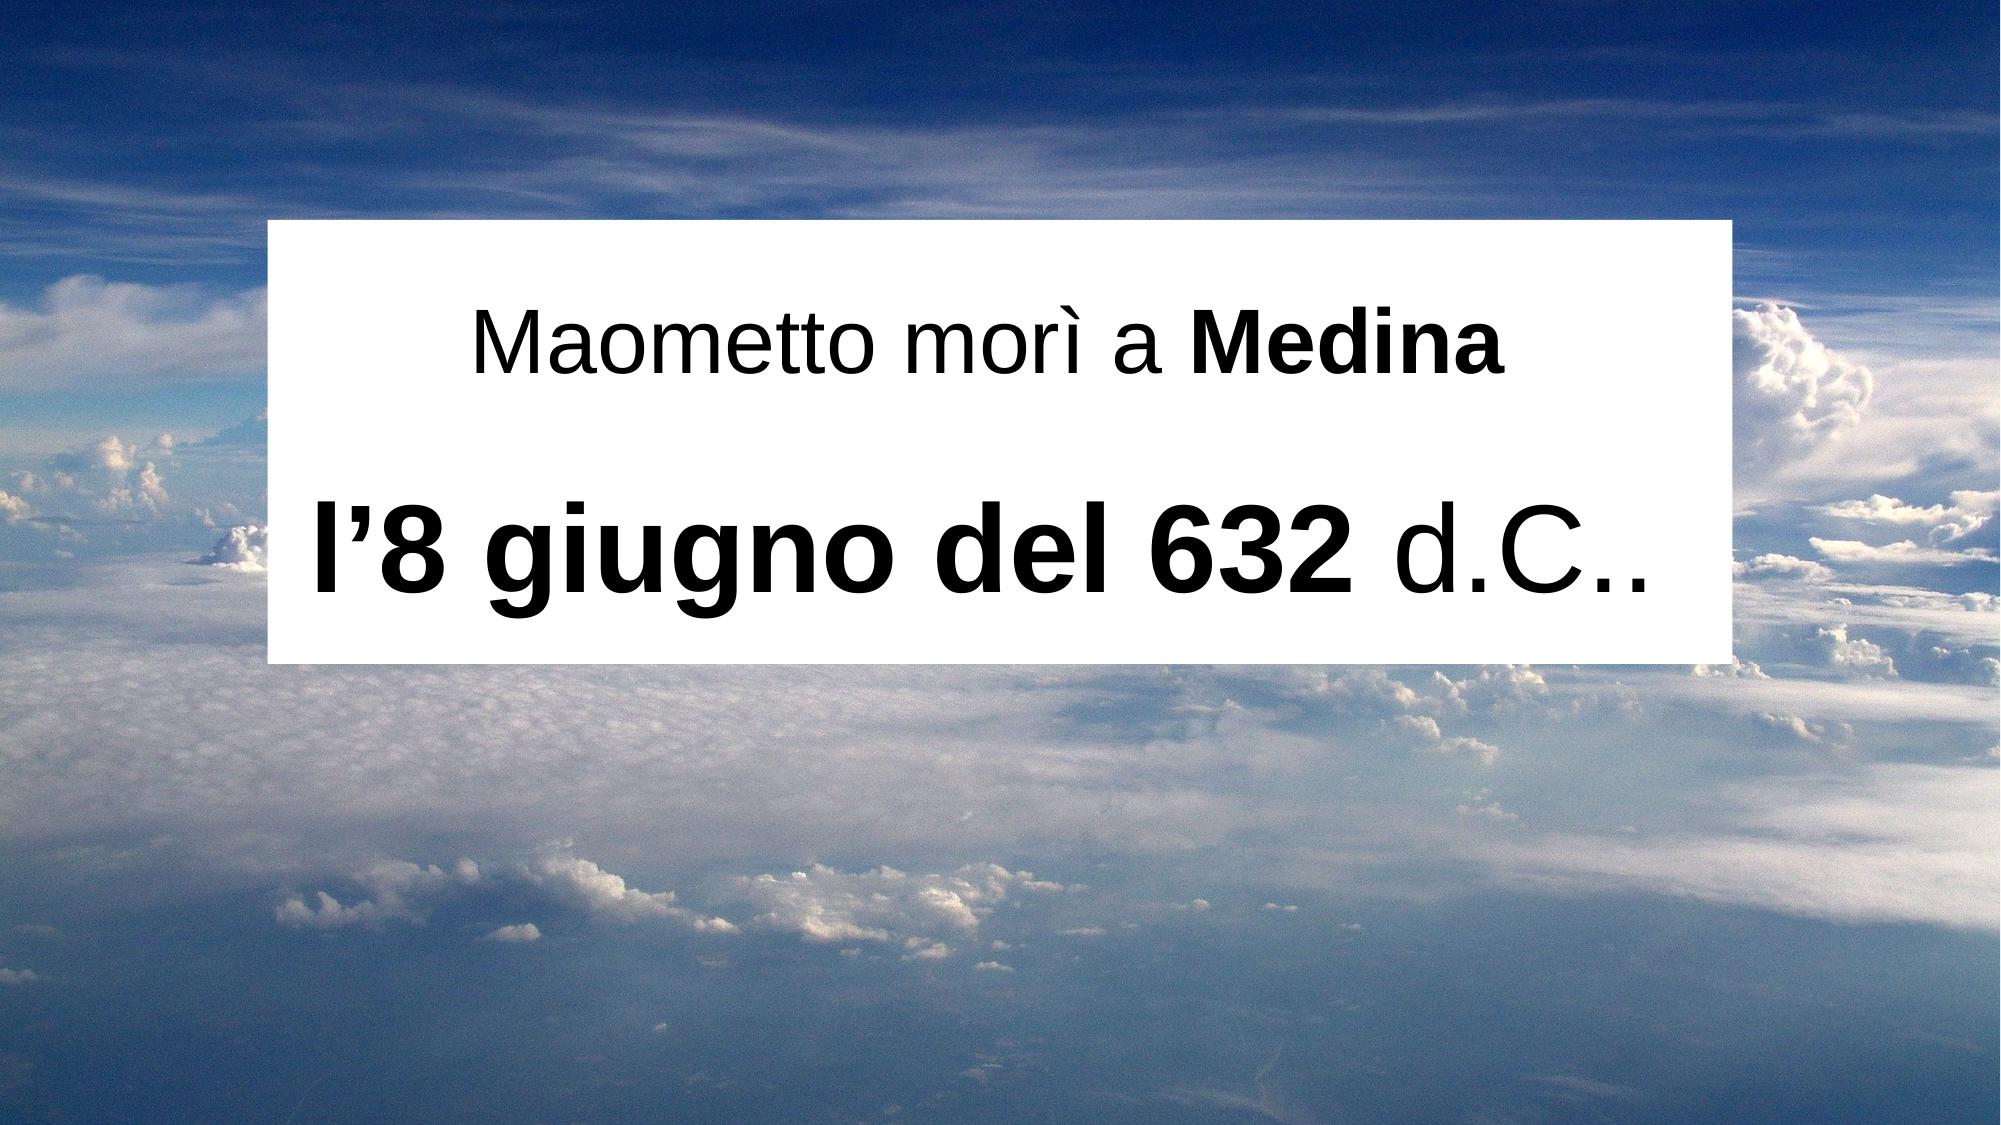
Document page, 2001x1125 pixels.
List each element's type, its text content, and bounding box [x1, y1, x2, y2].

picture [0, 0, 2001, 1125]
text_box Maometto morì a Medina l’8 giugno del 632 d.C.. [267, 219, 1733, 664]
